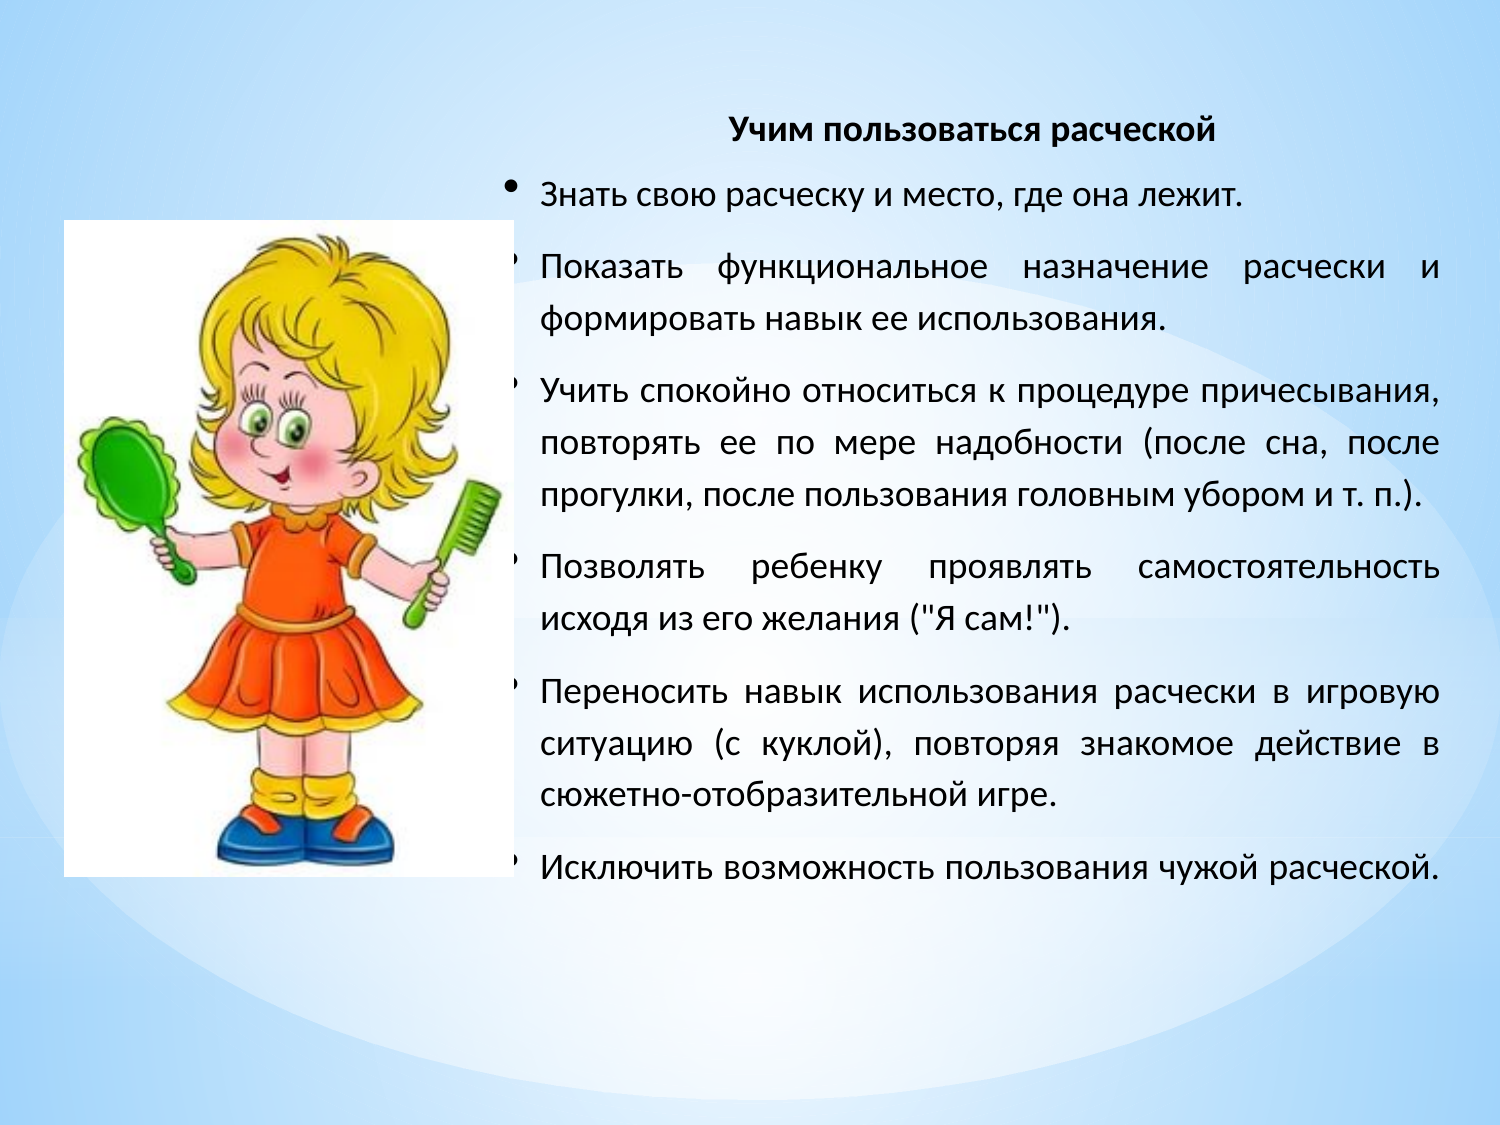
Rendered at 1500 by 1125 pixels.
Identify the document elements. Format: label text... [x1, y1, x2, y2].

picture [64, 220, 514, 877]
text_box Учим пользоваться расческой Знать свою расческу и место, где она лежит. Показать функциональное назначение расчески и формировать навык ее использования. Учить спокойно относиться к процедуре причесывания, повторять ее по мере надобности (после сна, после прогулки, после пользования головным убором и т. п.). Позволять ребенку проявлять самостоятельность исходя из его желания ("Я сам!"). Переносить навык использования расчески в игровую ситуацию (с куклой), повторяя знакомое действие в сюжетно-отобразительной игре. Исключить возможность пользования чужой расческой. [490, 90, 1456, 895]
